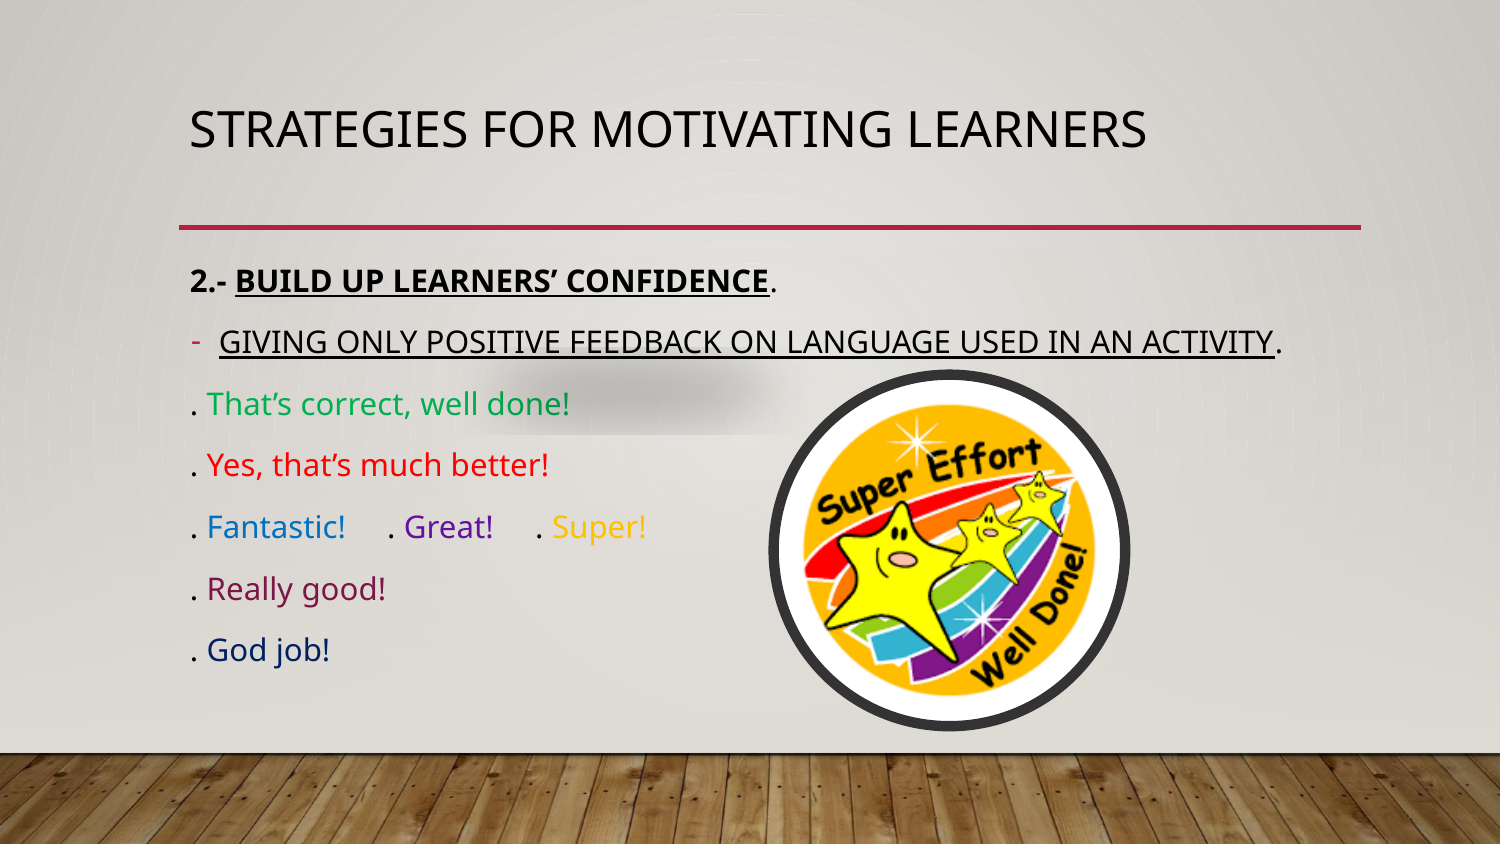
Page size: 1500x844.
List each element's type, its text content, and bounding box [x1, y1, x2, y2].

picture [773, 374, 1126, 727]
list 2.- BUILD UP LEARNERS’ CONFIDENCE. GIVING ONLY POSITIVE FEEDBACK ON LANGUAGE USED IN AN ACTIVITY. . That’s correct, well done! . Yes, that’s much better! . Fantastic! . Great! . Super! . Really good! . God job! [178, 247, 1361, 673]
picture [0, 753, 1500, 844]
title STRATEGIES FOR MOTIVATING LEARNERS [178, 98, 1361, 229]
